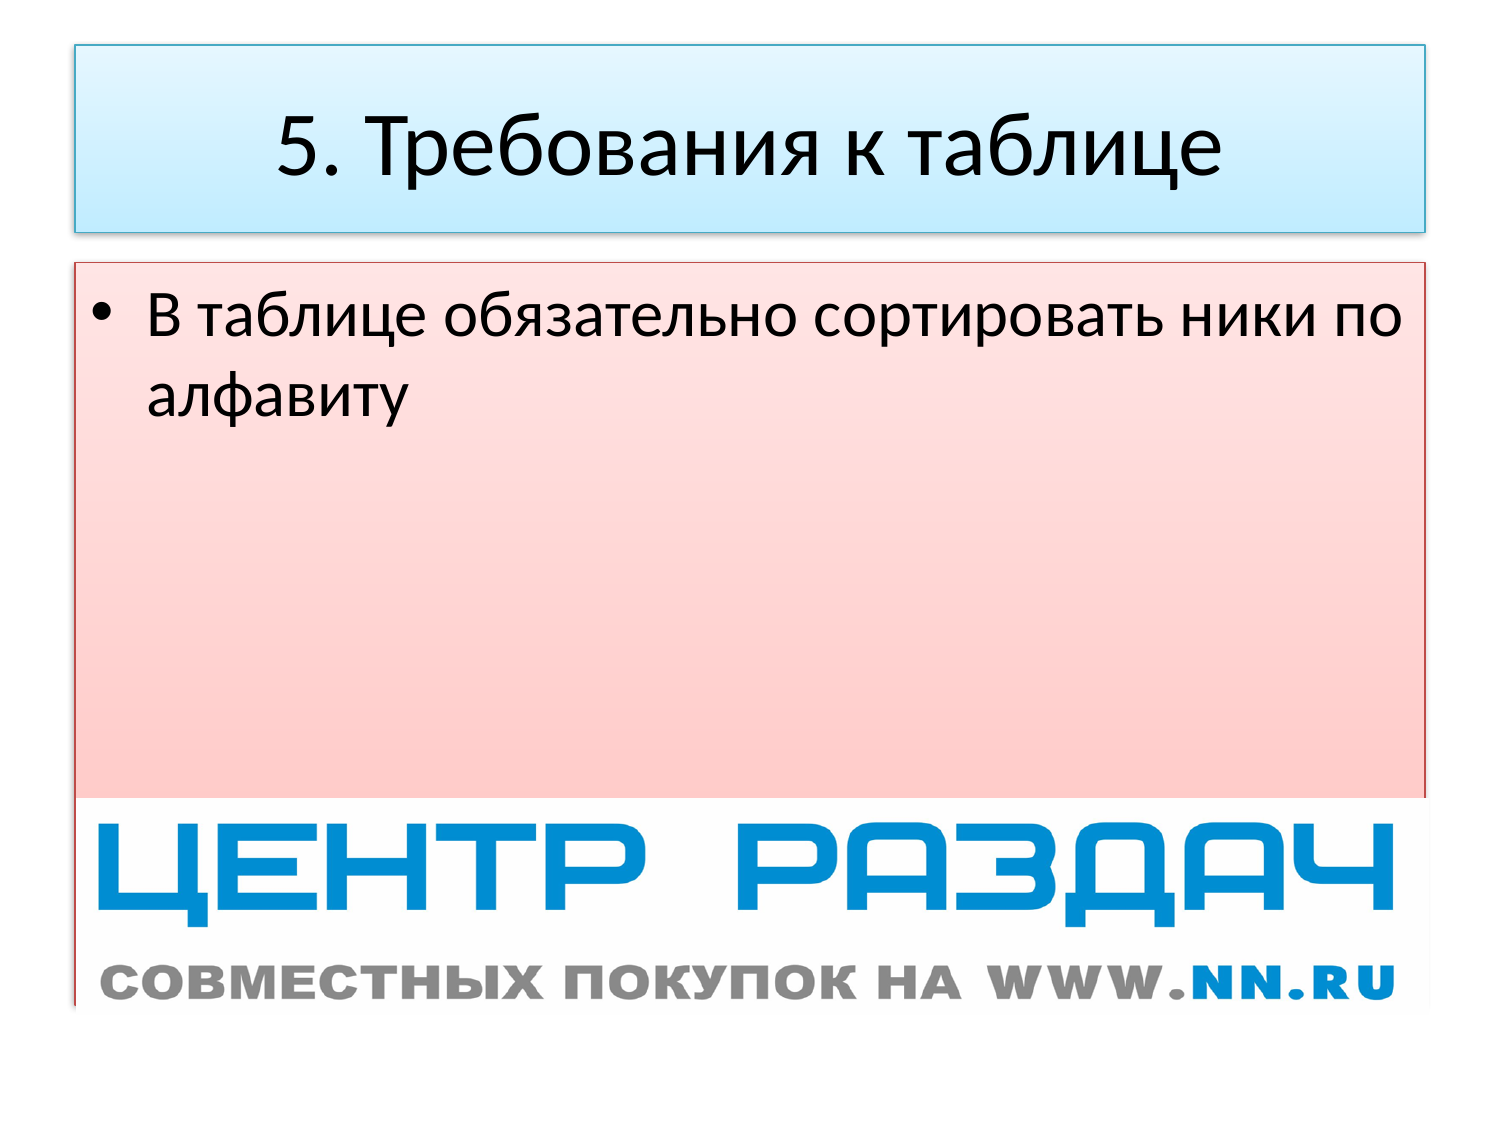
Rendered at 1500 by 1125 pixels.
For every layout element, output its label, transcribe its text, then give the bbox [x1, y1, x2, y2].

list В таблице обязательно сортировать ники по алфавиту [74, 262, 1426, 799]
title 5. Требования к таблице [74, 44, 1426, 233]
picture [76, 798, 1429, 1016]
